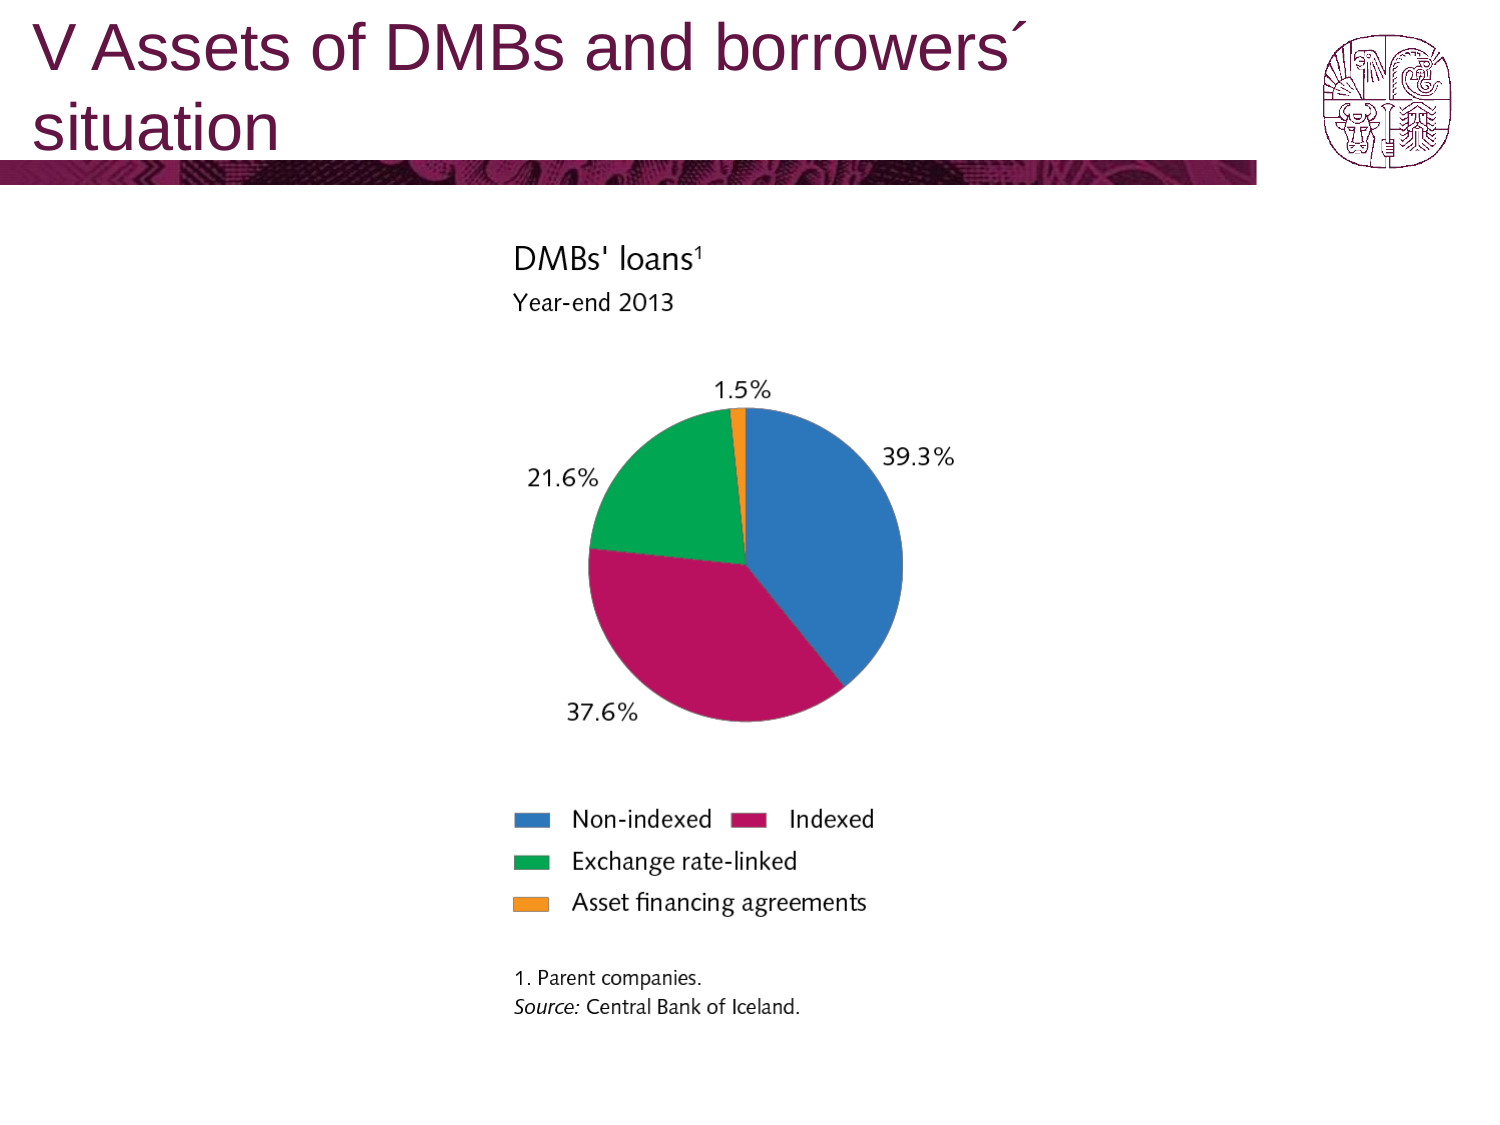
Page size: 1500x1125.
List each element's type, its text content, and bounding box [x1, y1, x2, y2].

picture [513, 231, 956, 1019]
picture [1316, 31, 1456, 173]
title V Assets of DMBs and borrowers´ situation [17, 19, 1247, 149]
picture [0, 160, 1258, 185]
